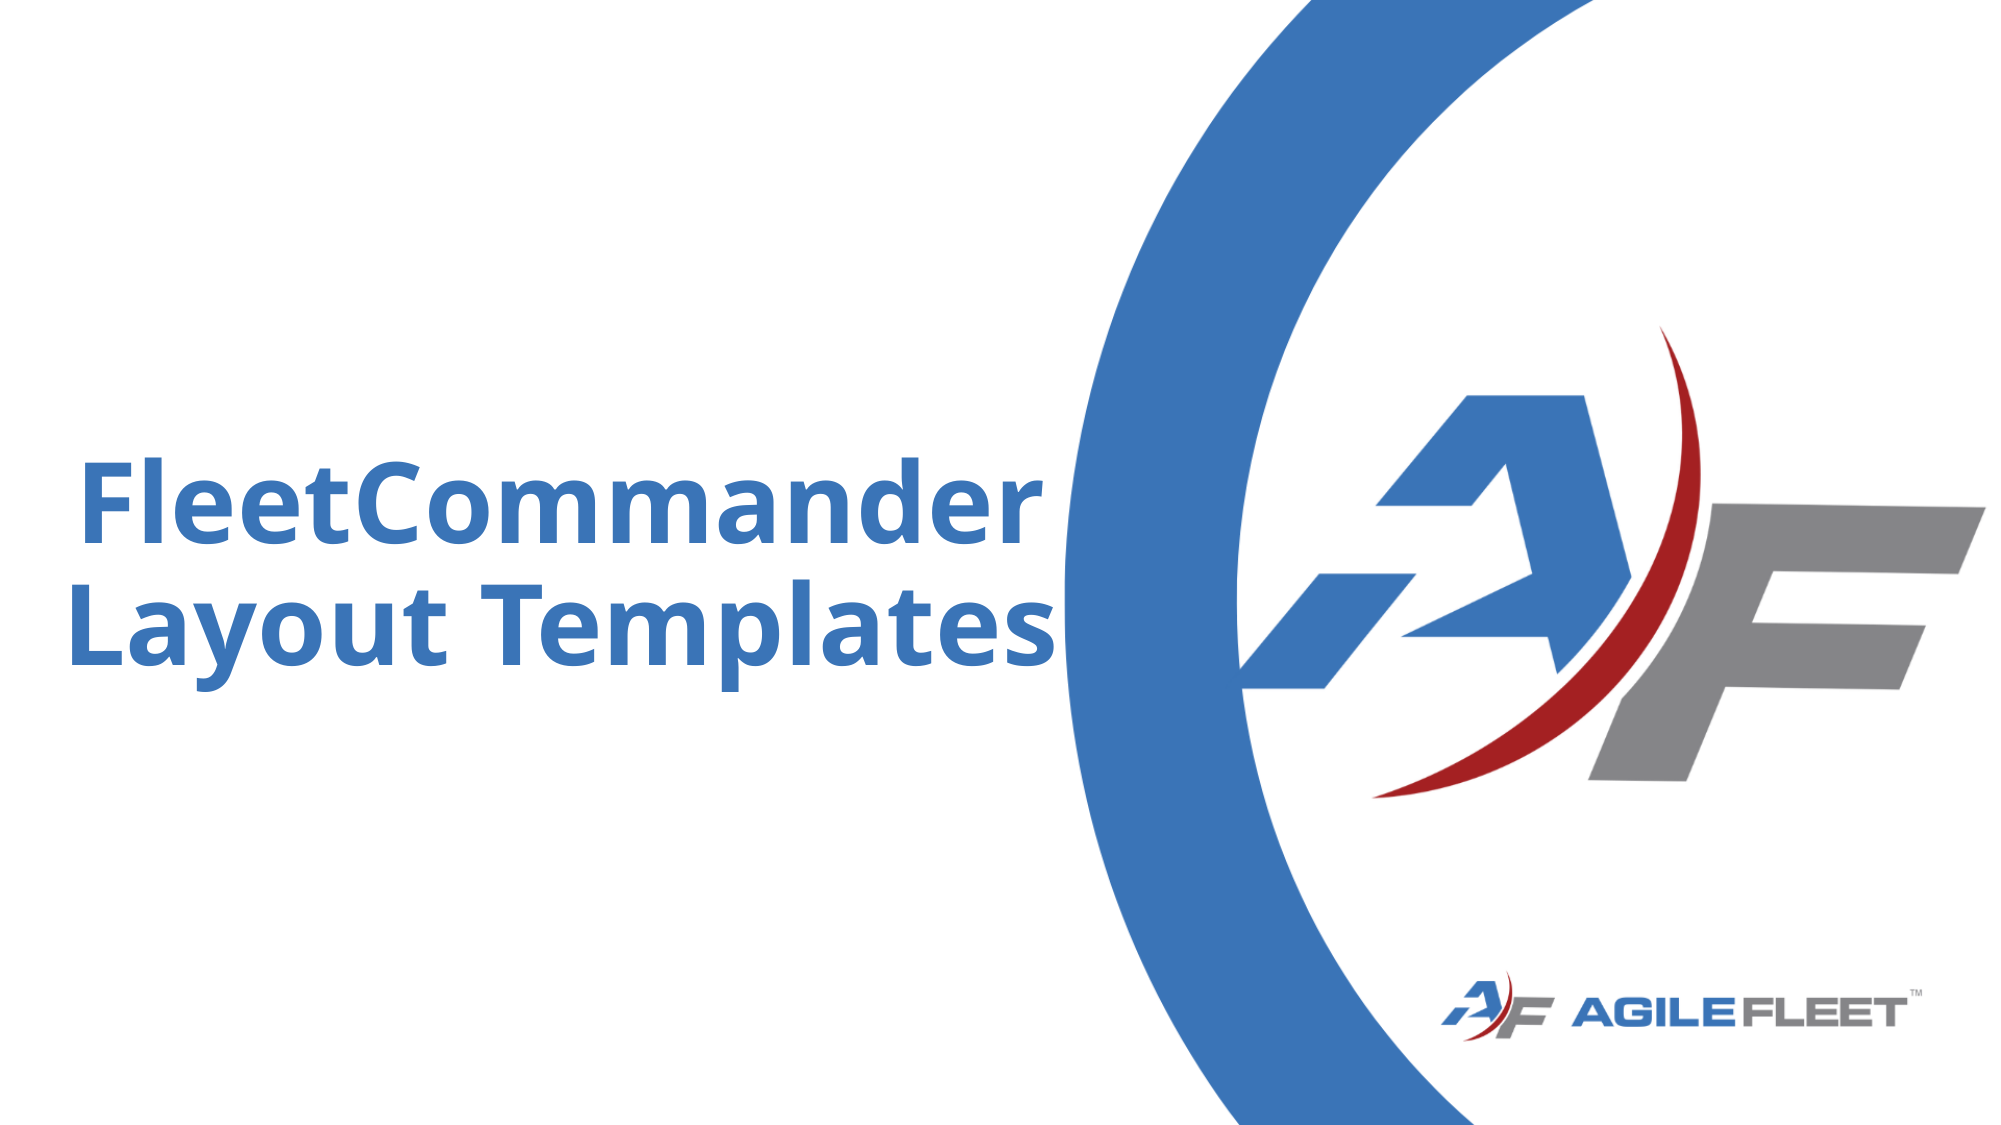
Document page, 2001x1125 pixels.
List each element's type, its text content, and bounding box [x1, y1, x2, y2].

picture [0, 0, 2001, 1125]
title FleetCommander Layout Templates [23, 281, 1098, 847]
